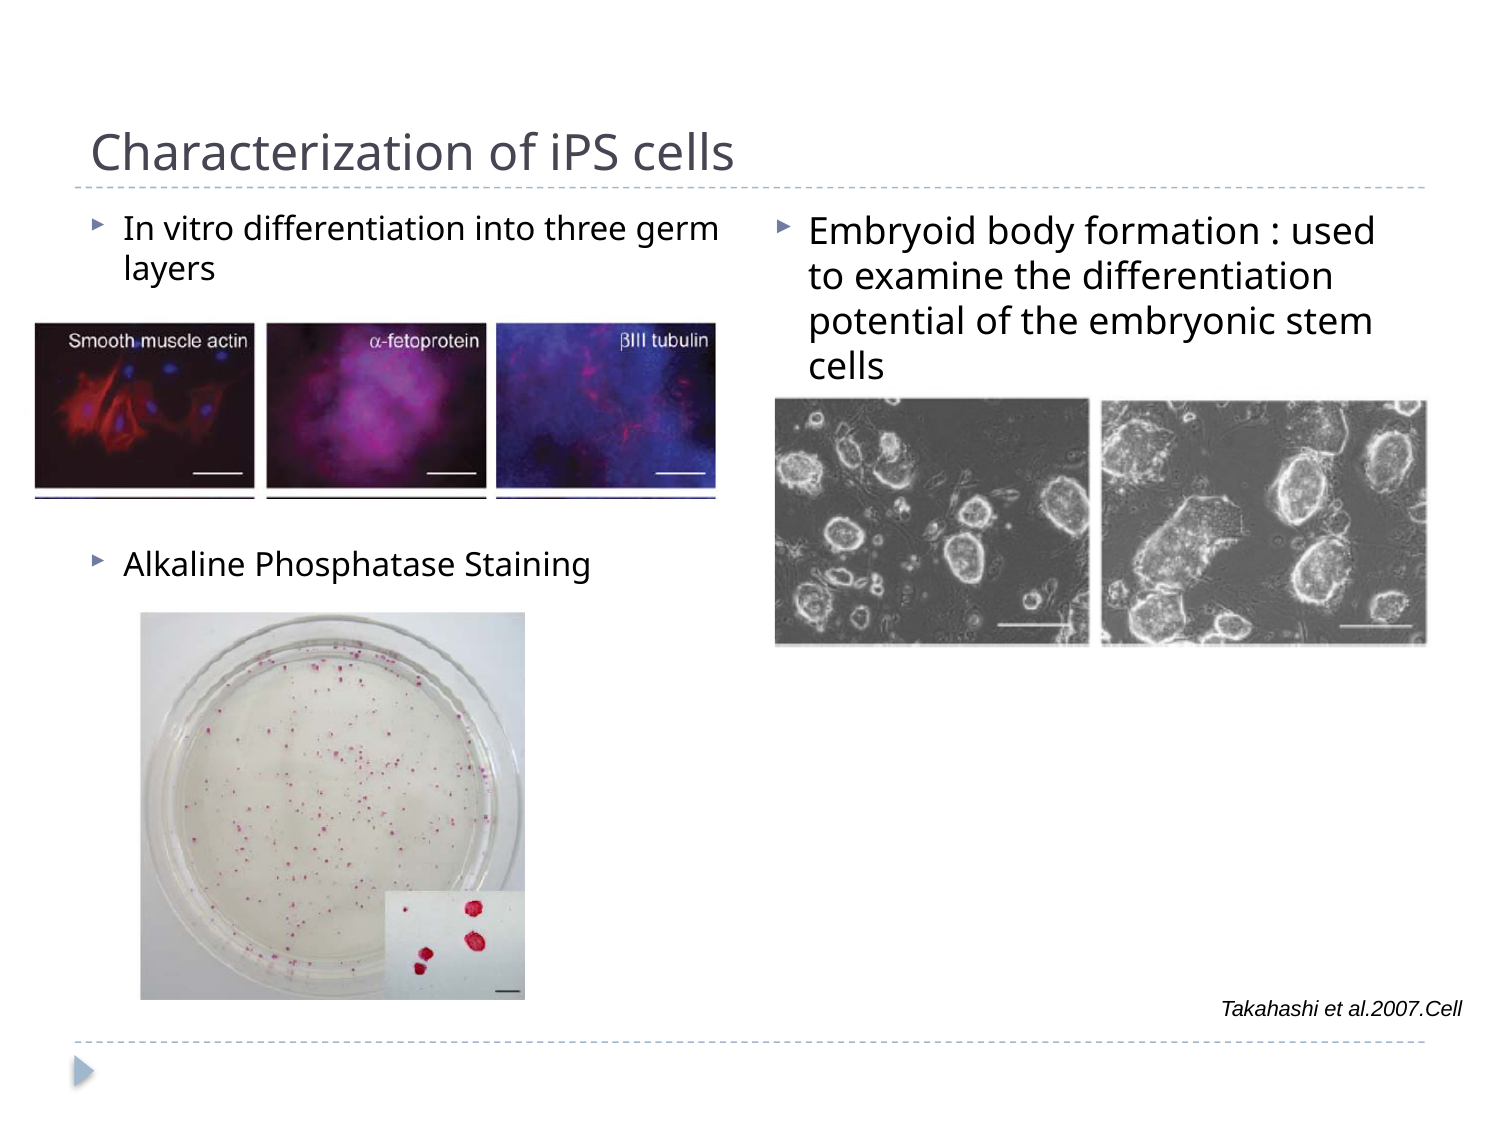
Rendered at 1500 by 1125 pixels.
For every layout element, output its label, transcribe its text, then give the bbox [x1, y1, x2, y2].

list Embryoid body formation : used to examine the differentiation potential of the embryonic stem cells [759, 199, 1423, 1010]
text_box Takahashi et al.2007.Cell [1049, 987, 1500, 1029]
picture [137, 612, 526, 1001]
list In vitro differentiation into three germ layers Alkaline Phosphatase Staining [75, 200, 738, 1010]
picture [774, 387, 1431, 663]
picture [24, 312, 726, 499]
title Characterization of iPS cells [75, 37, 1425, 188]
